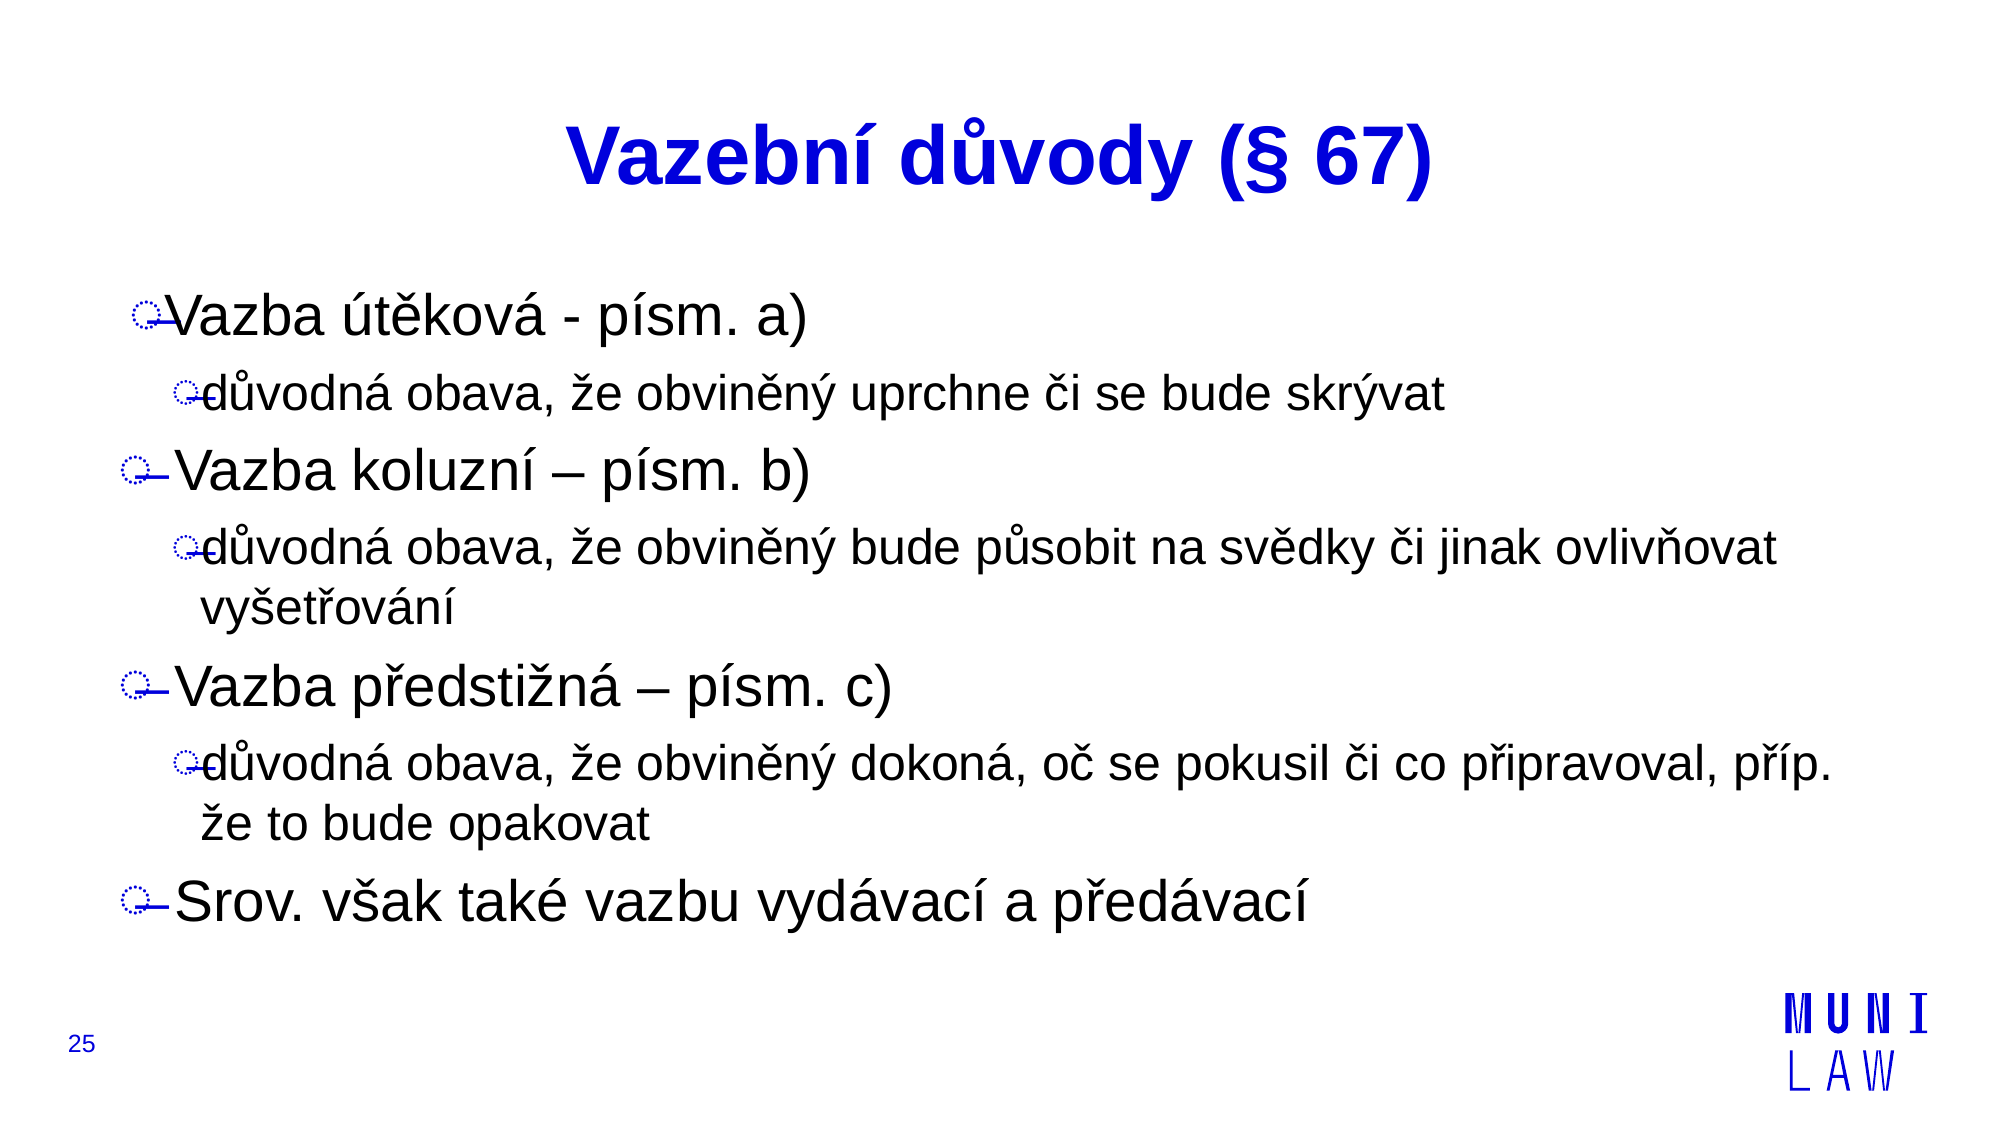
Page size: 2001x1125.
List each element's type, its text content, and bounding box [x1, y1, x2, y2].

list Vazba útěková - písm. a) důvodná obava, že obviněný uprchne či se bude skrývat Vazba koluzní – písm. b) důvodná obava, že obviněný bude působit na svědky či jinak ovlivňovat vyšetřování Vazba předstižná – písm. c) důvodná obava, že obviněný dokoná, oč se pokusil či co připravoval, příp. že to bude opakovat Srov. však také vazbu vydávací a předávací [118, 277, 1883, 957]
title Vazební důvody (§ 67) [118, 118, 1883, 193]
slide_number 25 [67, 1021, 110, 1063]
